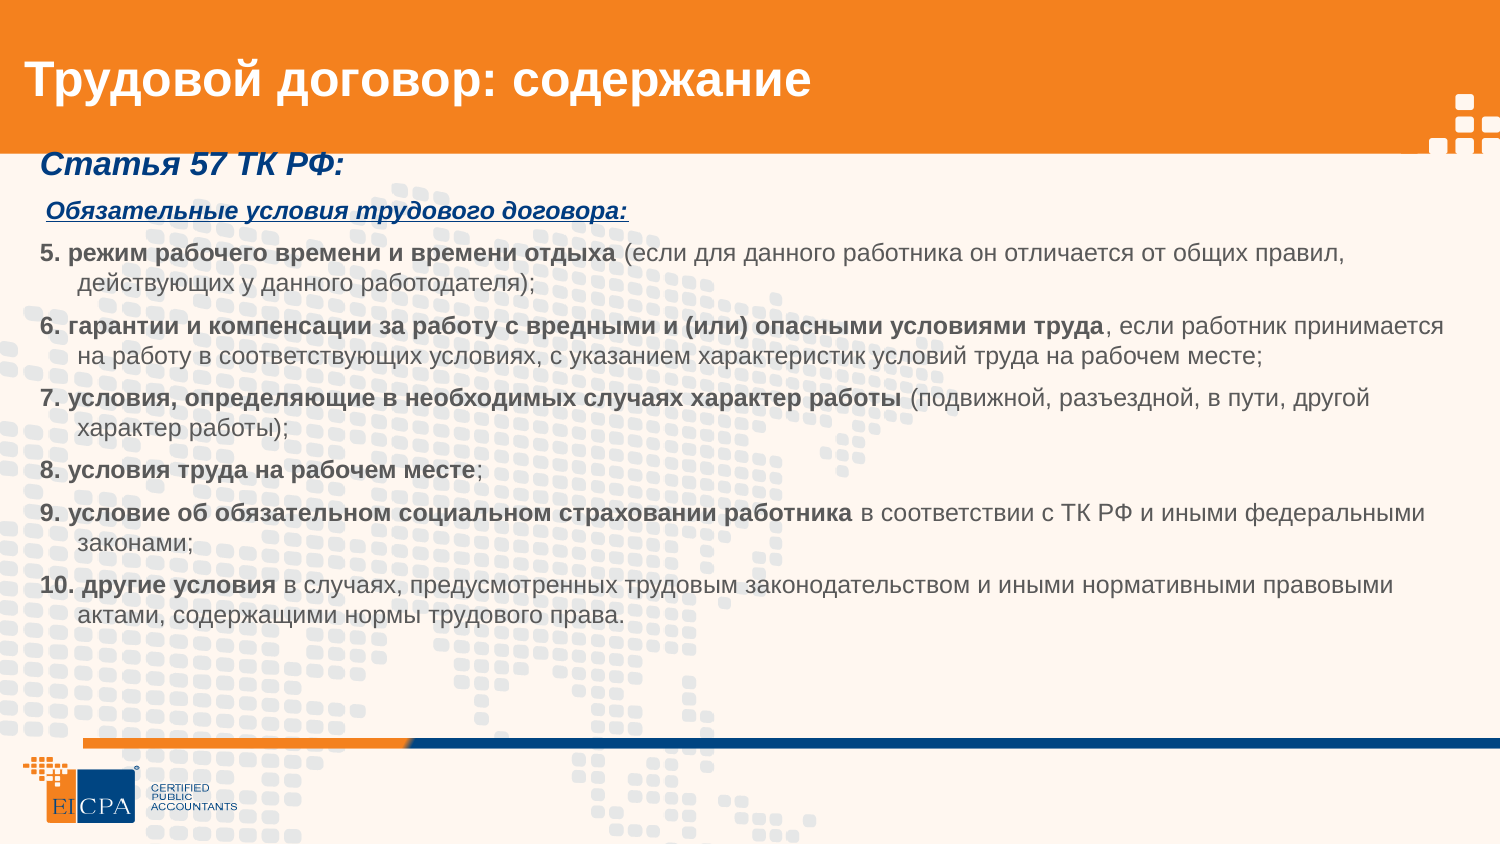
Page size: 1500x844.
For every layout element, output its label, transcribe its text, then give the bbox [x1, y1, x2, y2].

title Трудовой договор: содержание [24, 21, 1413, 122]
list Статья 57 ТК РФ: Обязательные условия трудового договора: 5. режим рабочего времени и времени отдыха (если для данного работника он отличается от общих правил, действующих у данного работодателя); 6. гарантии и компенсации за работу с вредными и (или) опасными условиями труда, если работник принимается на работу в соответствующих условиях, с указанием характеристик условий труда на рабочем месте; 7. условия, определяющие в необходимых случаях характер работы (подвижной, разъездной, в пути, другой характер работы); 8. условия труда на рабочем месте; 9. условие об обязательном социальном страховании работника в соответствии с ТК РФ и иными федеральными законами; 10. другие условия в случаях, предусмотренных трудовым законодательством и иными нормативными правовыми актами, содержащими нормы трудового права. [24, 134, 1463, 710]
picture [0, 0, 1500, 844]
